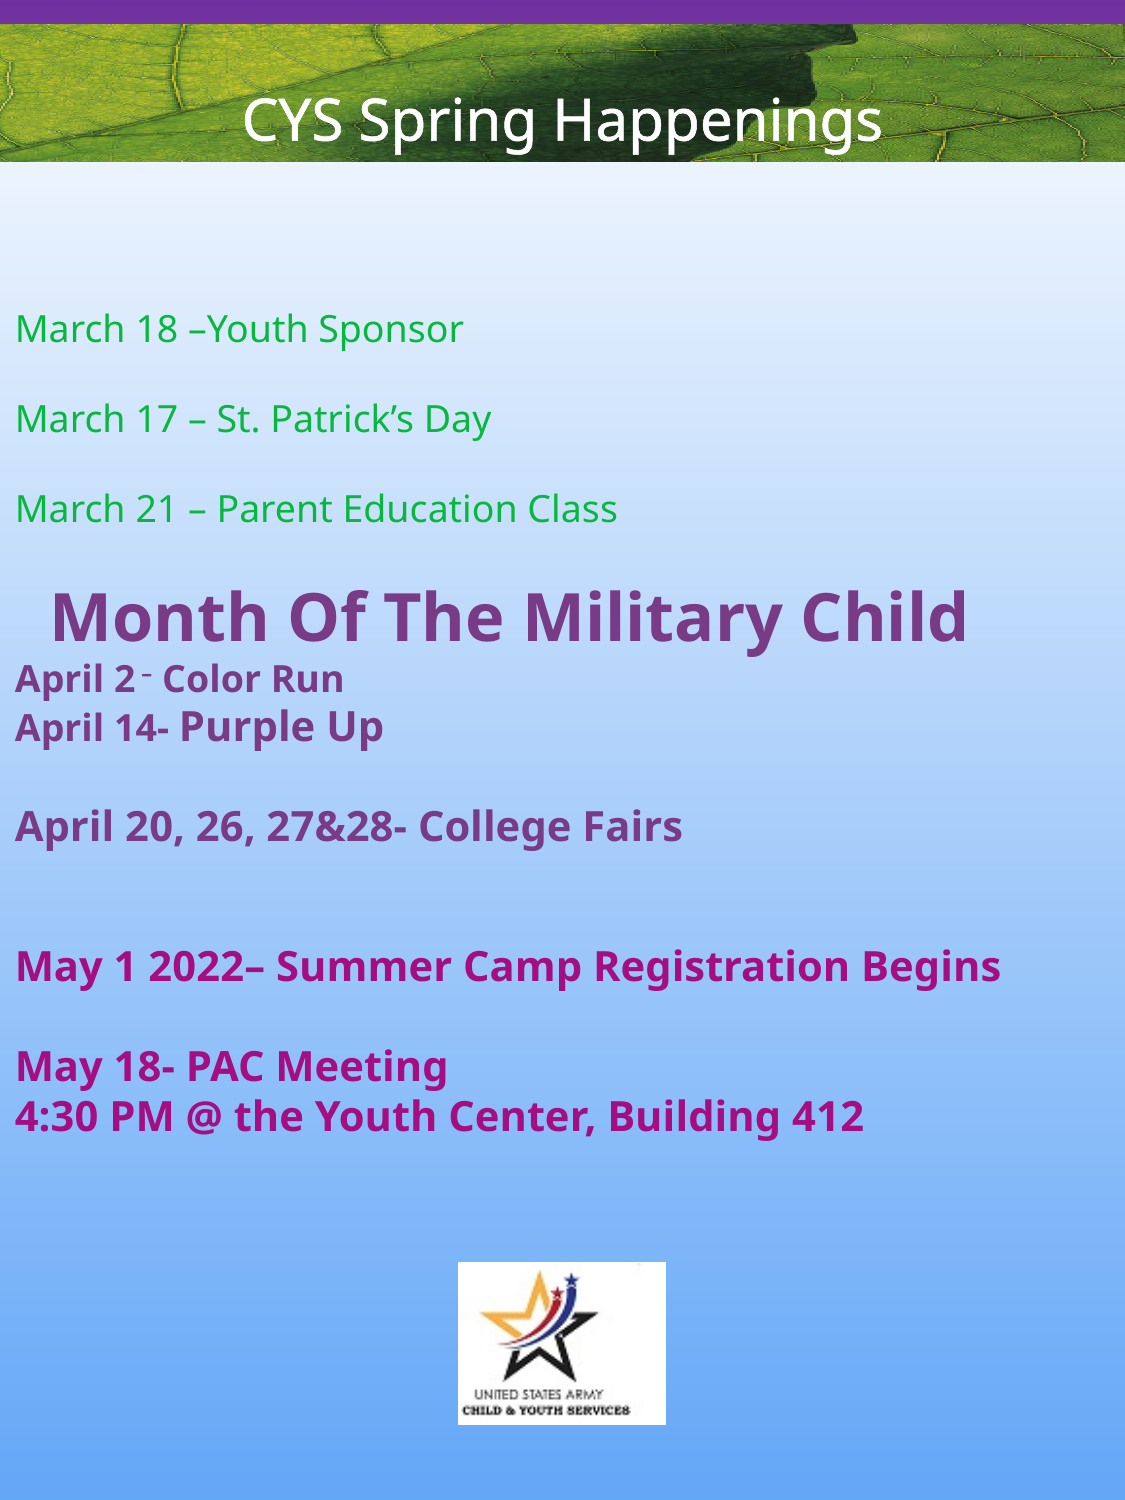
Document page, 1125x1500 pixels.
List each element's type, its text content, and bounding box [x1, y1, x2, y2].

text_box March 18 –Youth Sponsor March 17 – St. Patrick’s Day March 21 – Parent Education Class Month Of The Military Child April 2 – Color Run April 14- Purple Up April 20, 26, 27&28- College Fairs May 1 2022– Summer Camp Registration Begins May 18- PAC Meeting 4:30 PM @ the Youth Center, Building 412 [0, 226, 1125, 1500]
picture [458, 1262, 667, 1426]
picture [0, 24, 1125, 226]
